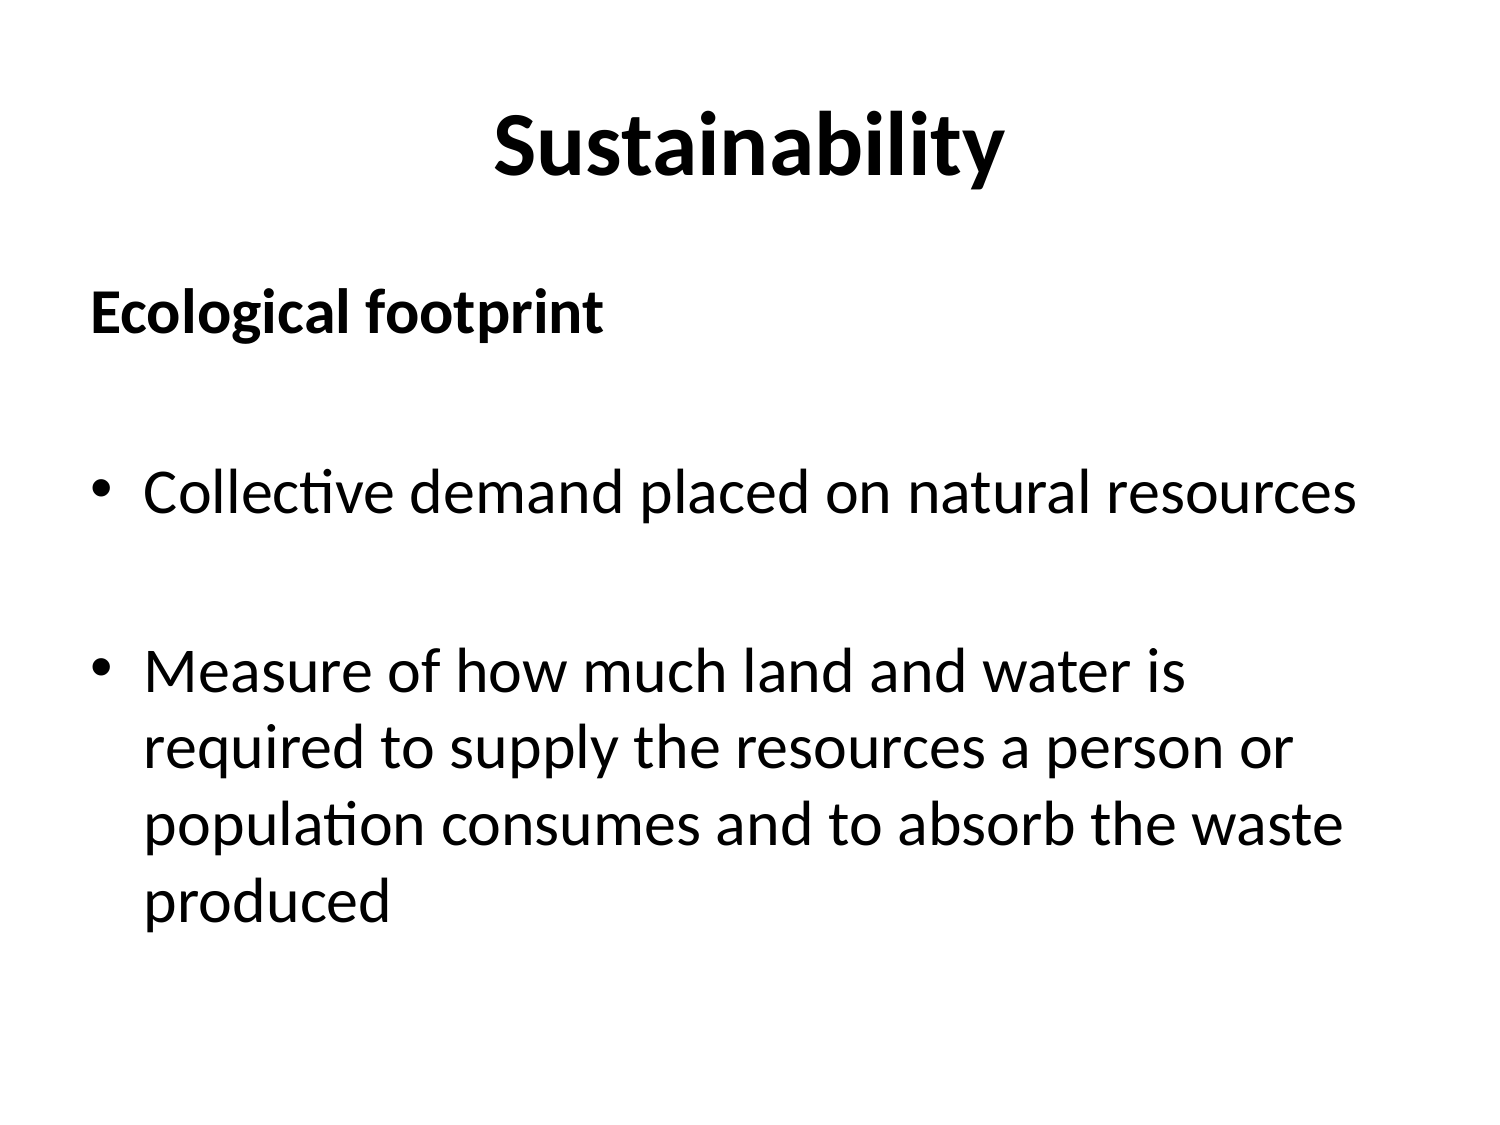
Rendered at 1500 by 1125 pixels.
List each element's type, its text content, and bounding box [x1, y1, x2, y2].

list Ecological footprint Collective demand placed on natural resources Measure of how much land and water is required to supply the resources a person or population consumes and to absorb the waste produced [75, 262, 1425, 1005]
title Sustainability [75, 45, 1425, 233]
